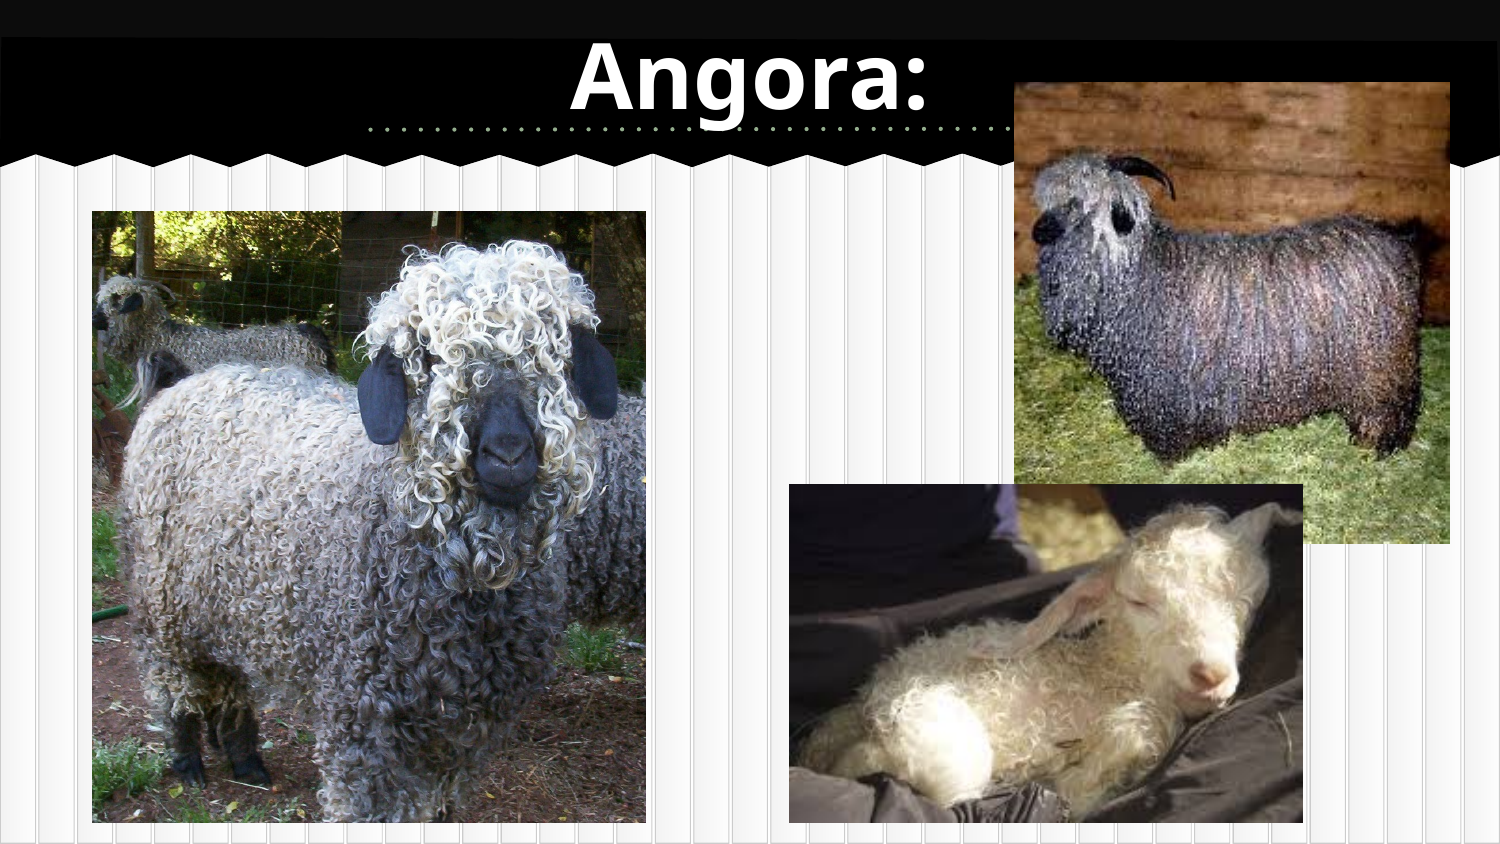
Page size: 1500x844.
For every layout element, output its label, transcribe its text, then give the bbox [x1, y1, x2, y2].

title Angora: [75, 2, 1425, 143]
picture [788, 82, 1451, 823]
picture [91, 211, 646, 823]
